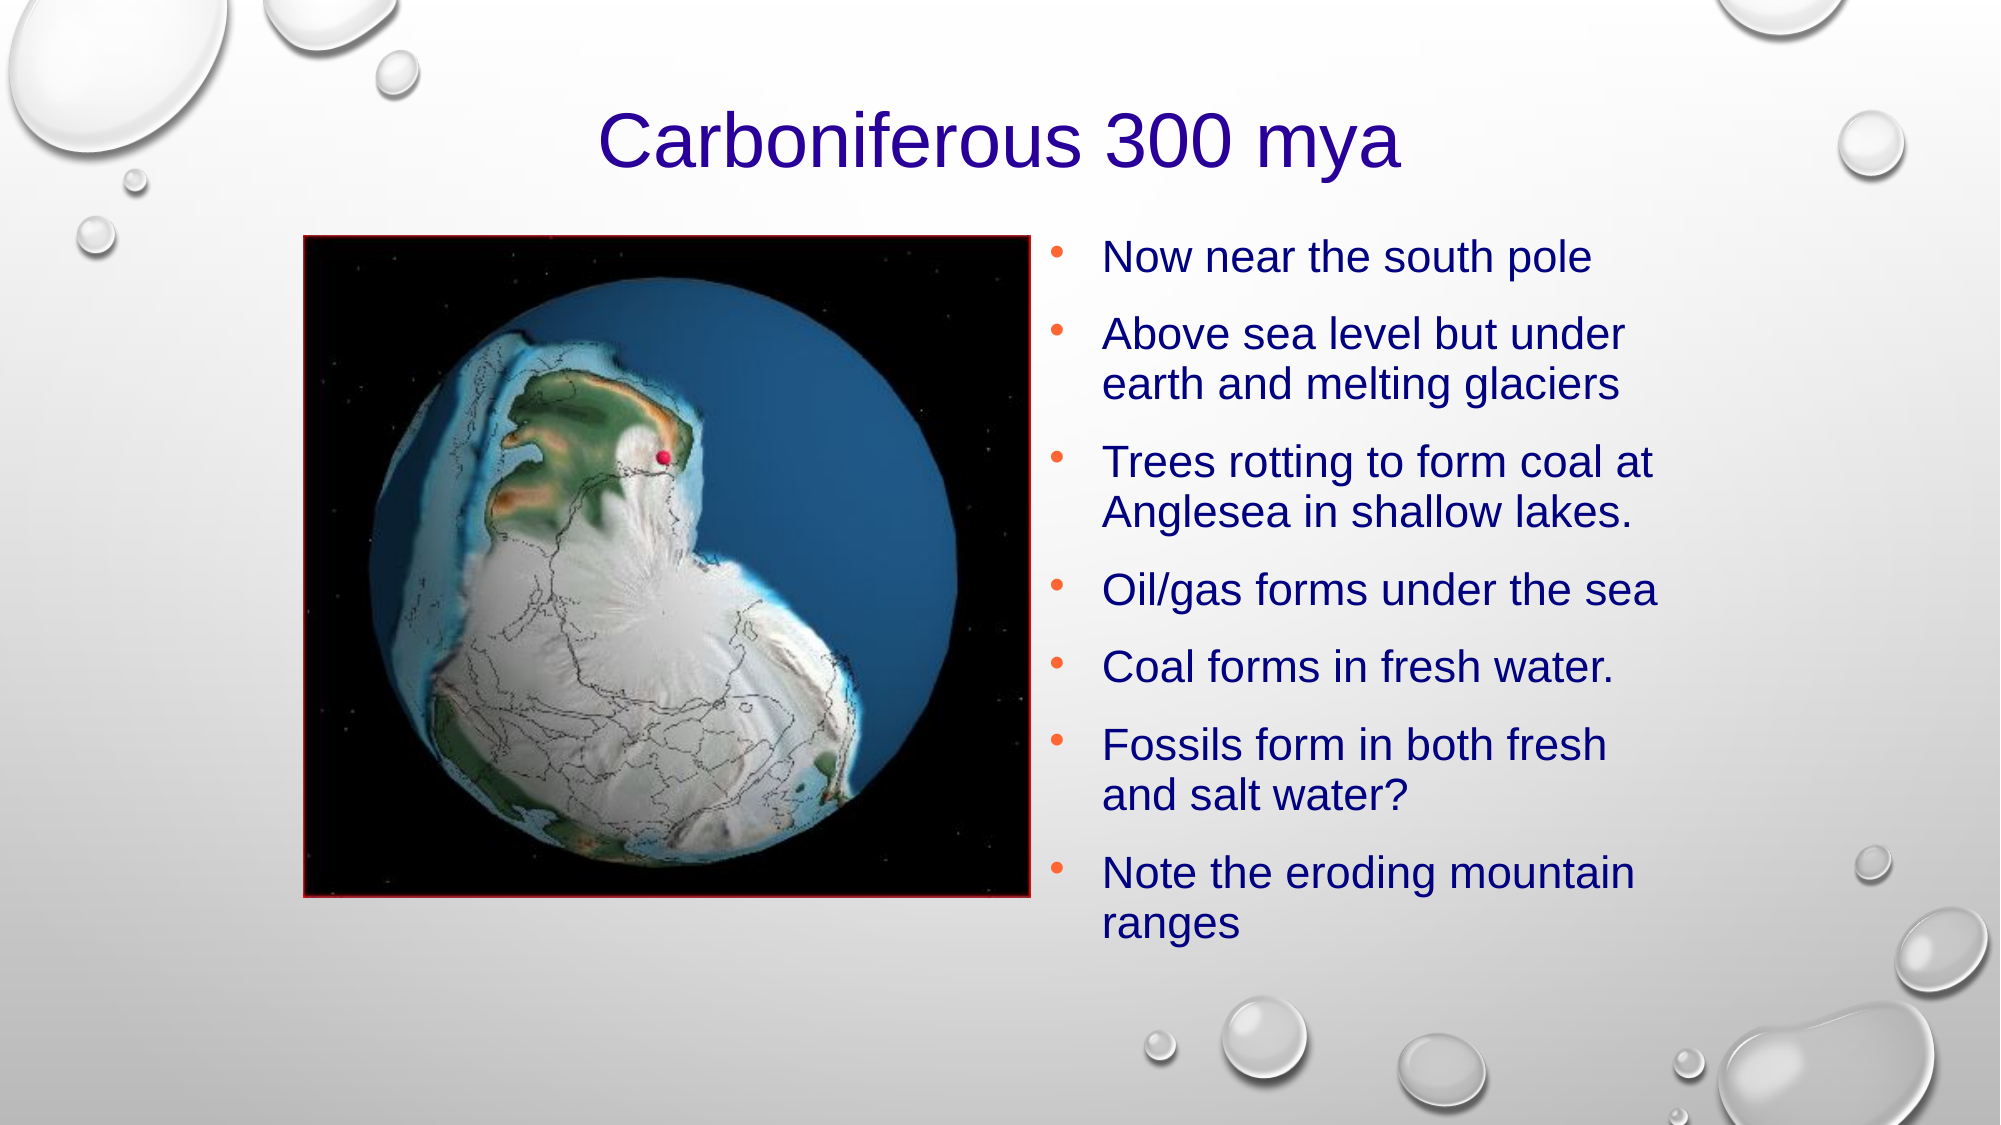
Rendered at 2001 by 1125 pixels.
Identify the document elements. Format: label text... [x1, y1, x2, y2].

text_box Now near the south pole Above sea level but under earth and melting glaciers Trees rotting to form coal at Anglesea in shallow lakes. Oil/gas forms under the sea Coal forms in fresh water. Fossils form in both fresh and salt water? Note the eroding mountain ranges [1032, 227, 1679, 1024]
picture [0, 0, 2000, 1125]
text_box Carboniferous 300 mya [324, 44, 1675, 233]
